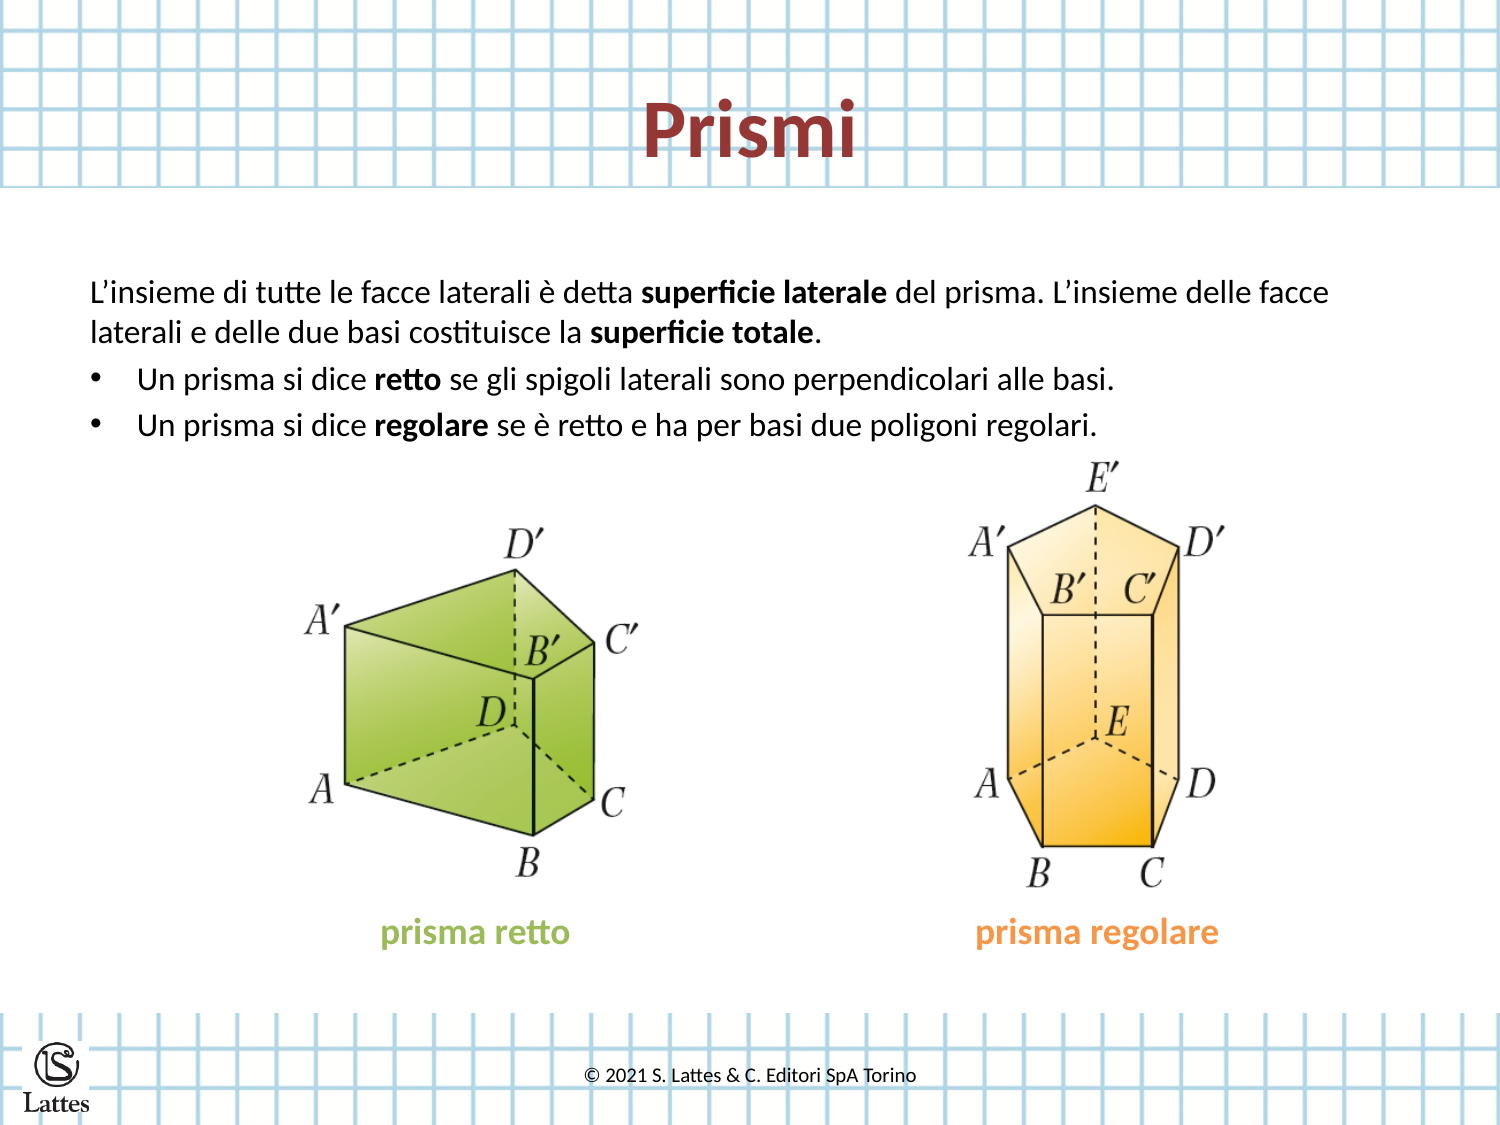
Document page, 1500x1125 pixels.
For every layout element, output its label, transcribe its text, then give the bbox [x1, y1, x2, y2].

list L’insieme di tutte le facce laterali è detta superficie laterale del prisma. L’insieme delle facce laterali e delle due basi costituisce la superficie totale. Un prisma si dice retto se gli spigoli laterali sono perpendicolari alle basi. Un prisma si dice regolare se è retto e ha per basi due poligoni regolari. [75, 262, 1425, 1007]
title Prismi [75, 30, 1425, 219]
picture [867, 444, 1252, 900]
text_box prisma retto [365, 907, 586, 960]
text_box prisma regolare [960, 908, 1235, 960]
picture [0, 0, 1500, 188]
picture [0, 1013, 1500, 1125]
picture [283, 491, 668, 900]
